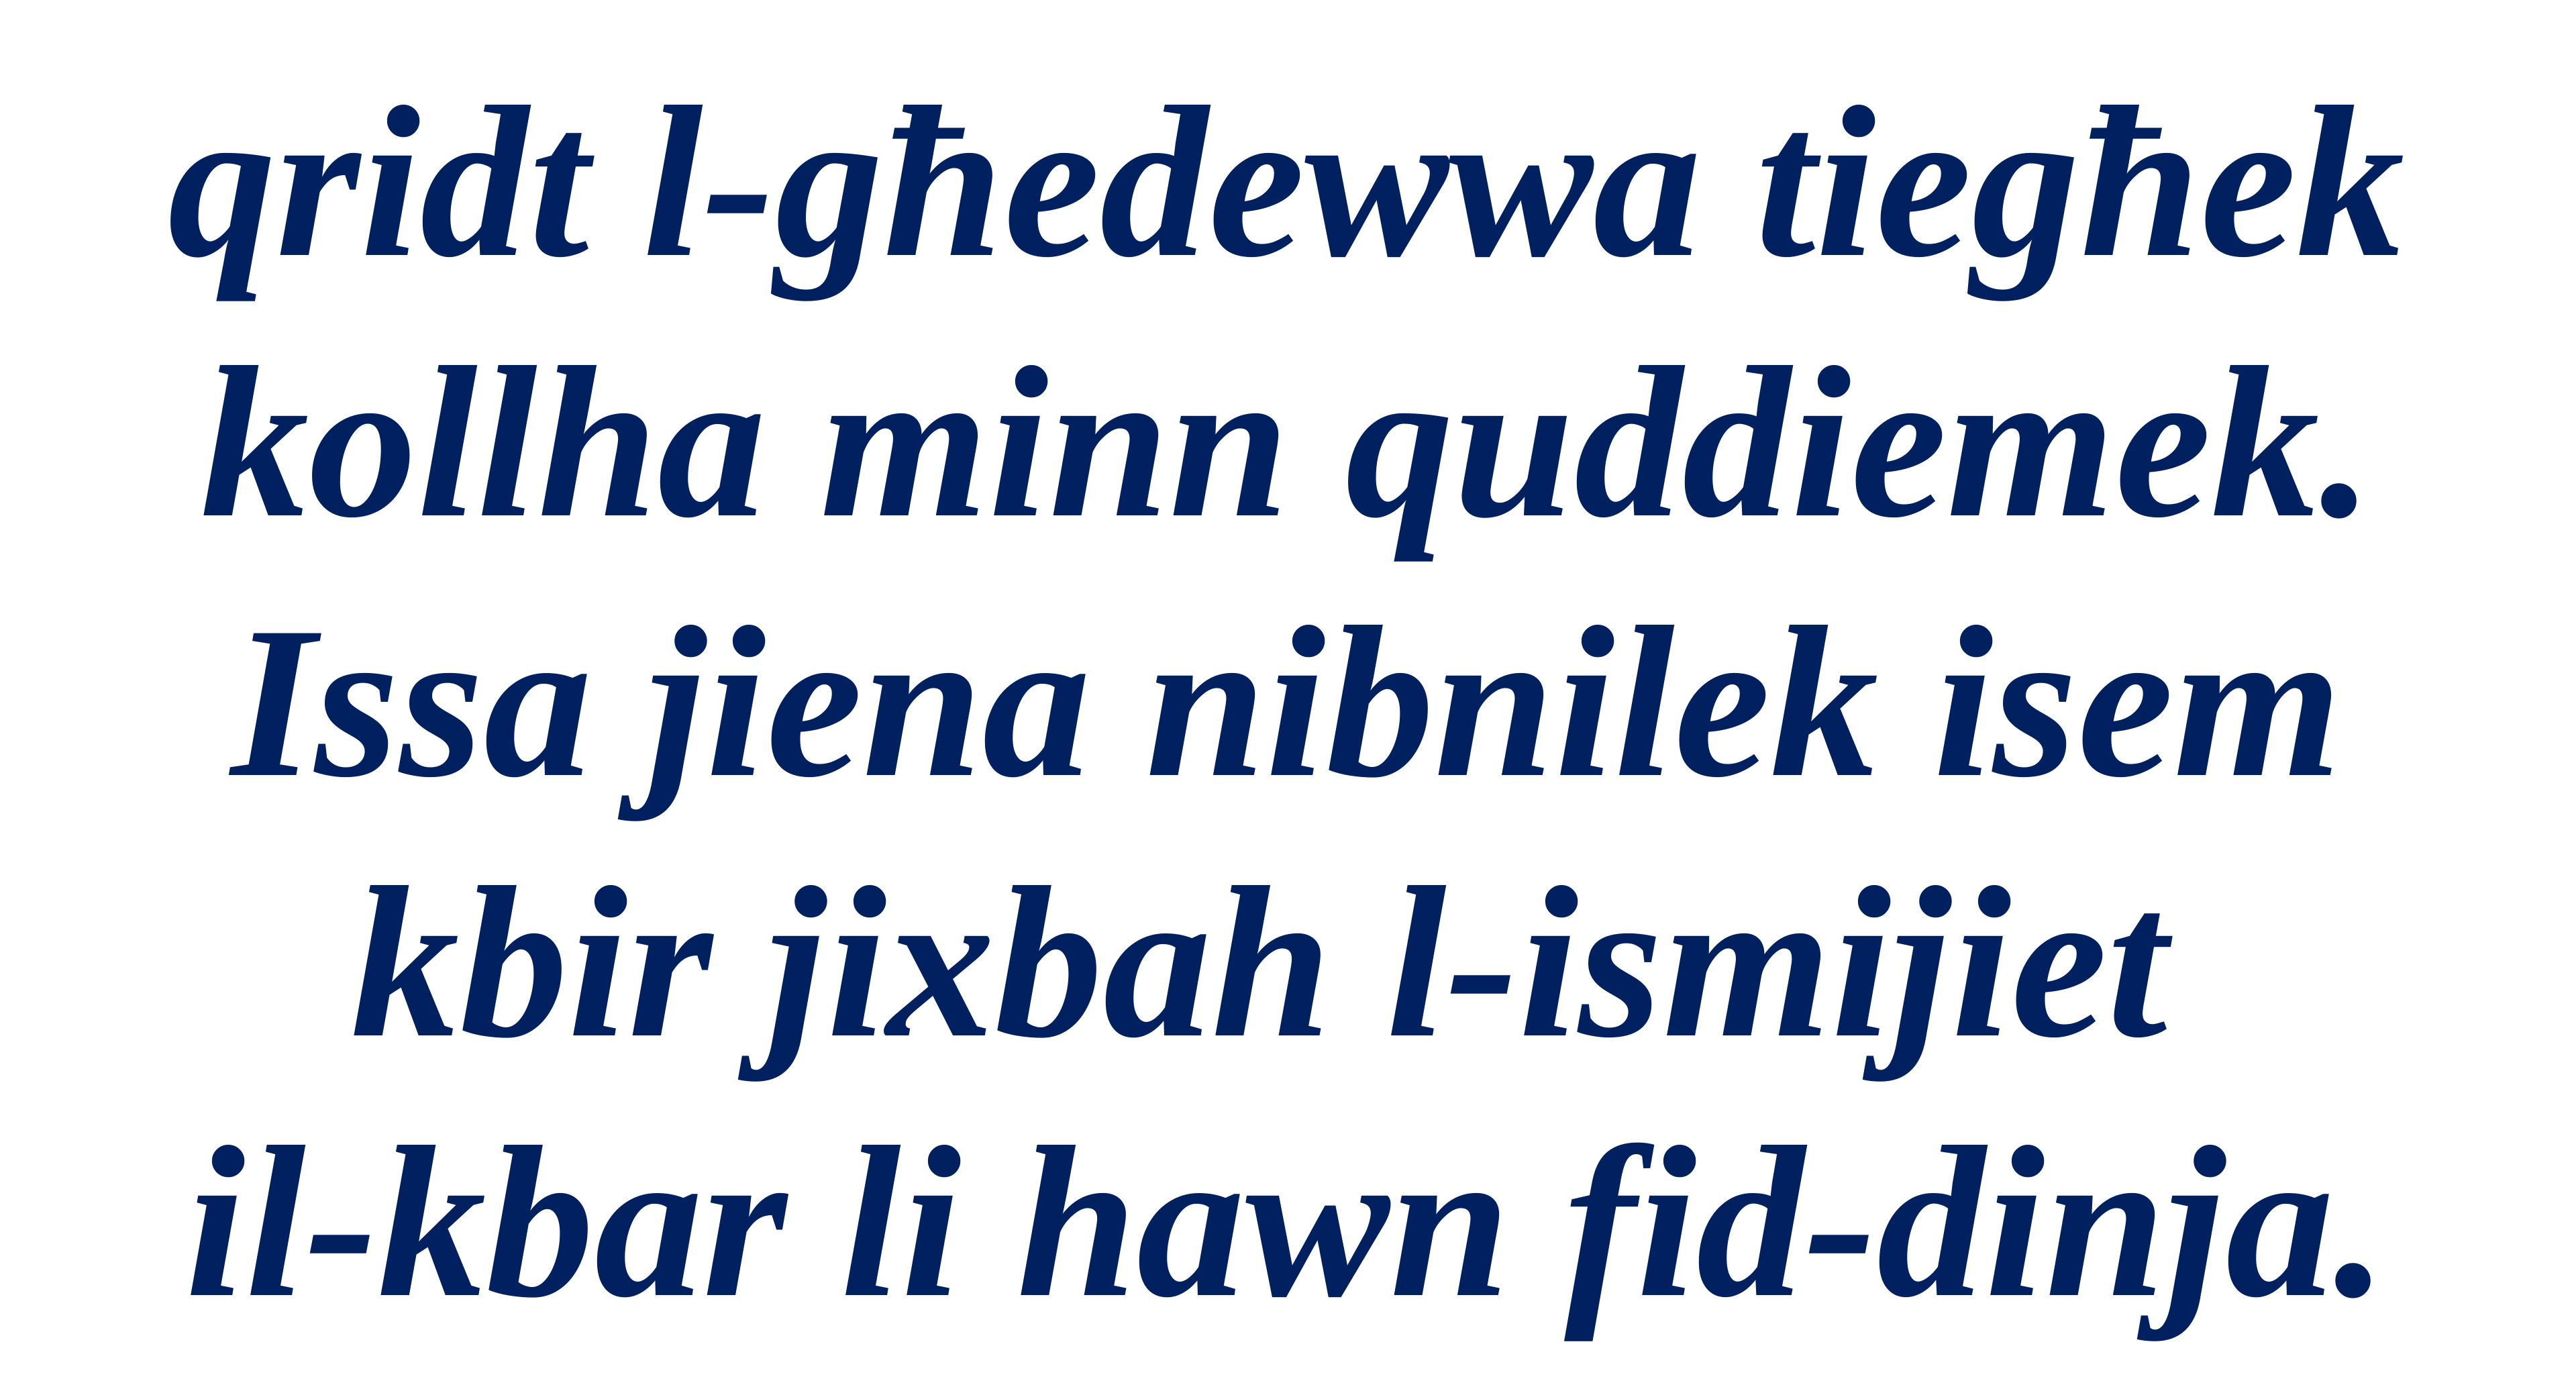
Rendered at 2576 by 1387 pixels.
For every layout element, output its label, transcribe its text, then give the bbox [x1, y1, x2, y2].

text_box qridt l-għedewwa tiegħek kollha minn quddiemek. Issa jiena nibnilek isem kbir jixbah l-ismijiet il-kbar li hawn fid-dinja. [49, 38, 2527, 1341]
